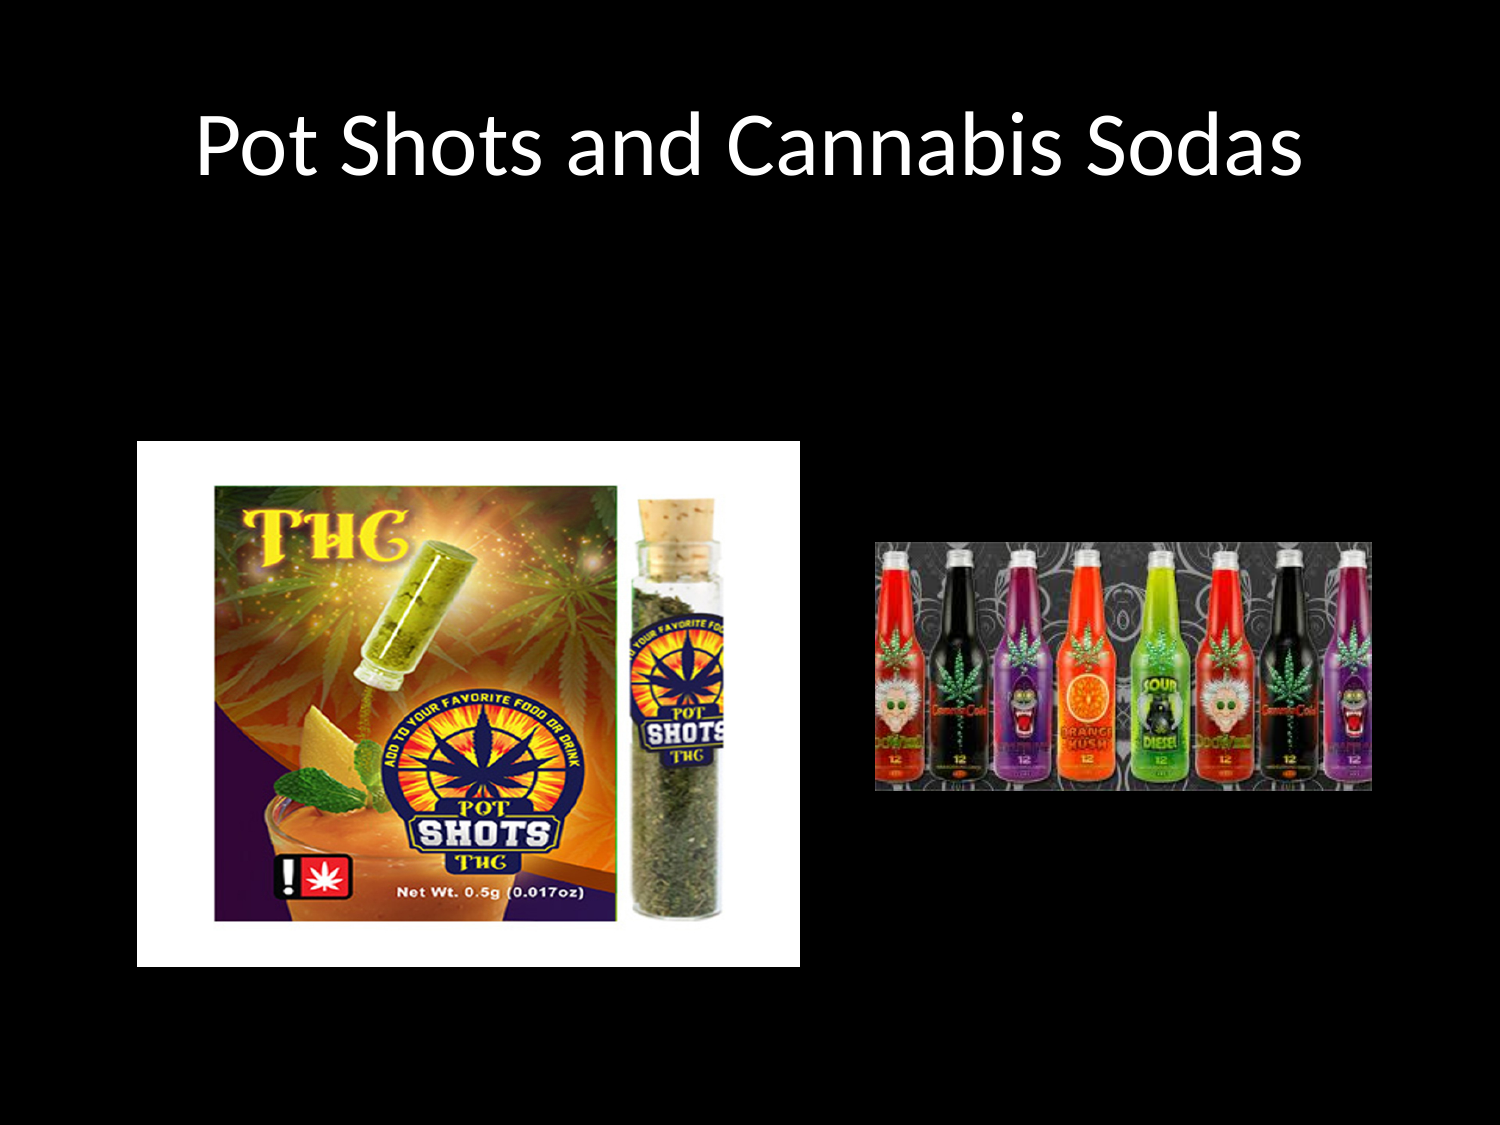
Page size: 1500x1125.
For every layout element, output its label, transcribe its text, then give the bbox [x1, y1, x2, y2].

picture [137, 441, 801, 968]
picture [874, 542, 1373, 792]
title Pot Shots and Cannabis Sodas [74, 44, 1426, 233]
